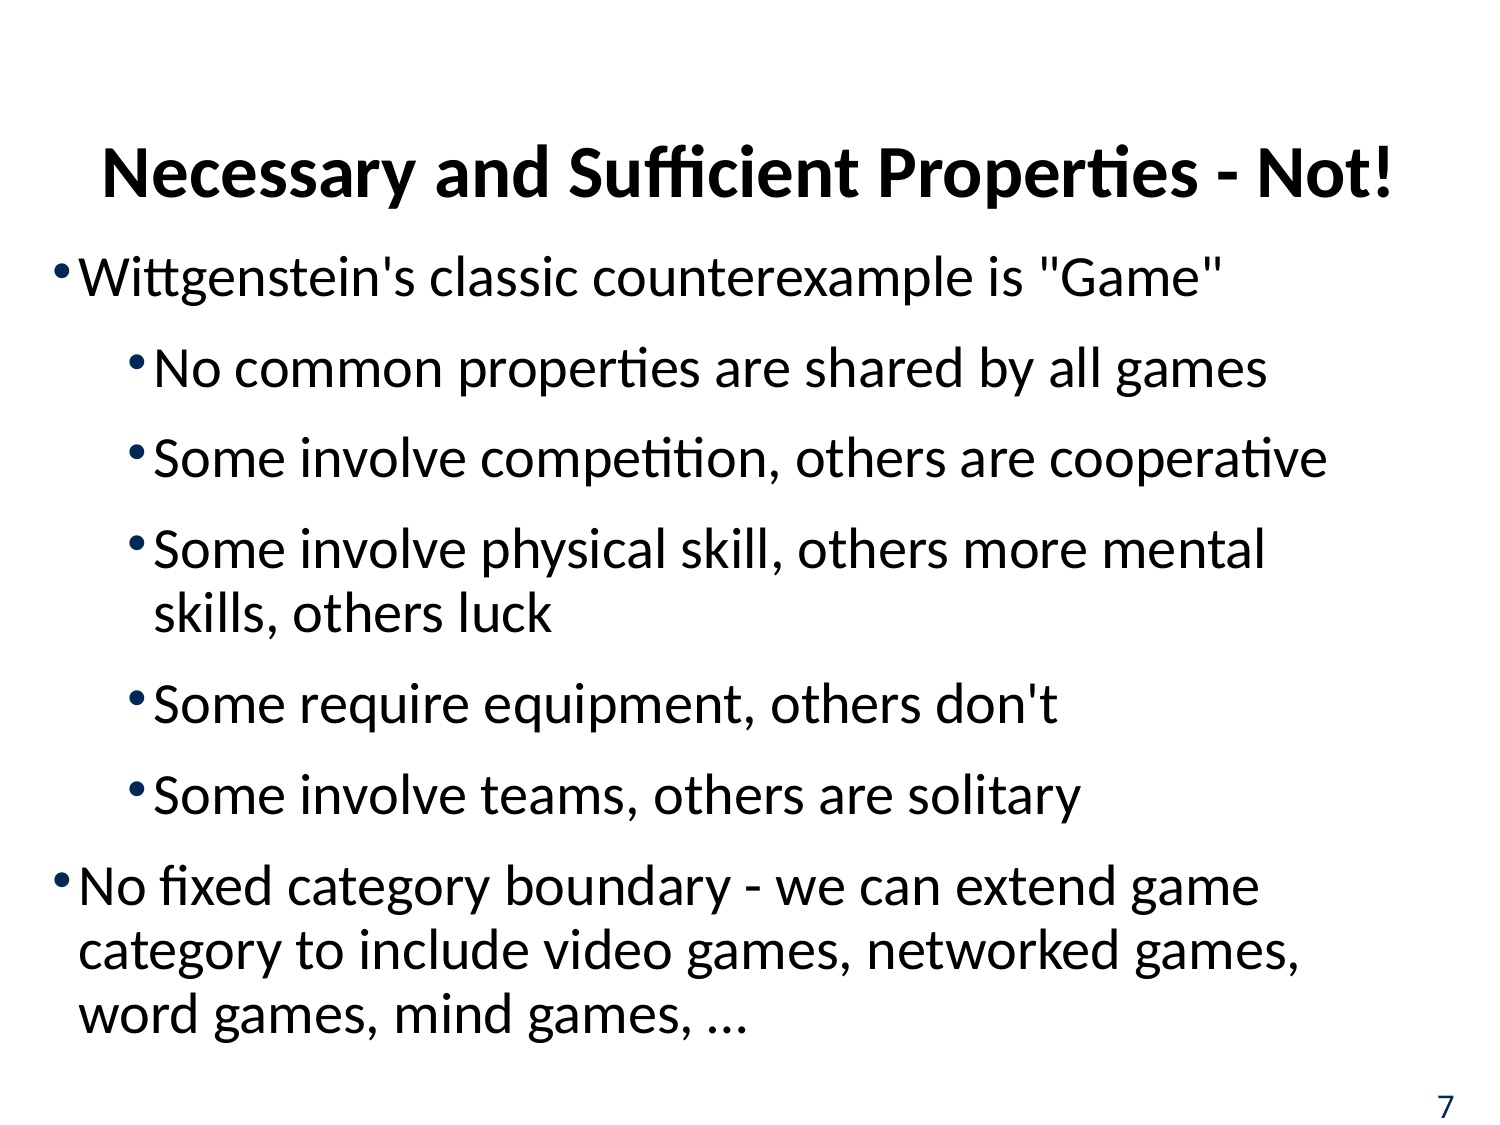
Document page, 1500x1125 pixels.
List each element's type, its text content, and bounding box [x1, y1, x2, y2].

text_box Wittgenstein's classic counterexample is "Game" No common properties are shared by all games Some involve competition, others are cooperative Some involve physical skill, others more mental skills, others luck Some require equipment, others don't Some involve teams, others are solitary No fixed category boundary - we can extend game category to include video games, networked games, word games, mind games, … [37, 237, 1400, 1055]
title Necessary and Sufficient Properties - Not! [75, 75, 1425, 271]
text_box 7 [1438, 1081, 1454, 1119]
